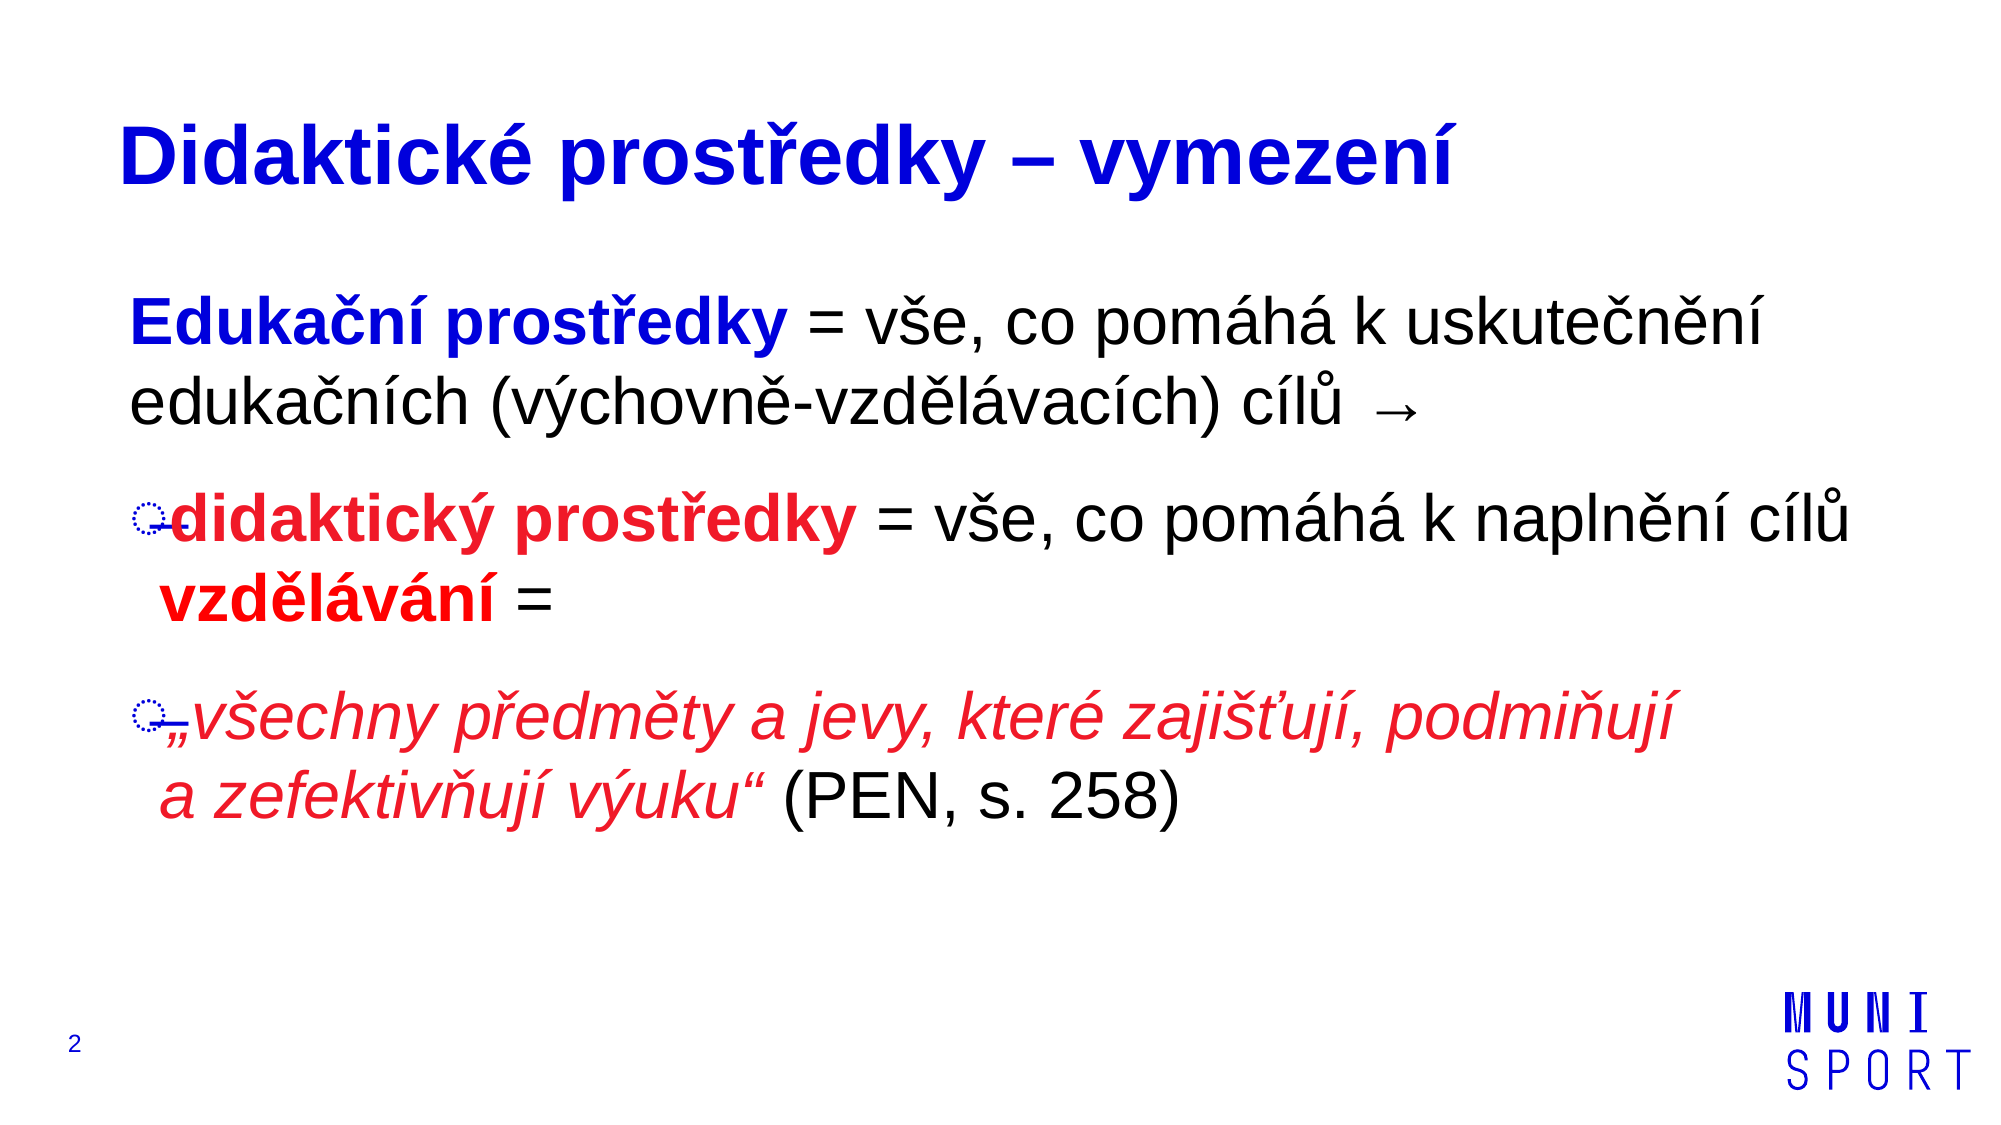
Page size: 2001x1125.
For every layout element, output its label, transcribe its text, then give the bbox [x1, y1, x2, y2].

title Didaktické prostředky – vymezení [118, 118, 1883, 193]
list Edukační prostředky = vše, co pomáhá k uskutečnění edukačních (výchovně-vzdělávacích) cílů → didaktický prostředky = vše, co pomáhá k naplnění cílů vzdělávání = „všechny předměty a jevy, které zajišťují, podmiňují a zefektivňují výuku“ (PEN, s. 258) [118, 277, 1883, 957]
slide_number 2 [67, 1021, 110, 1063]
